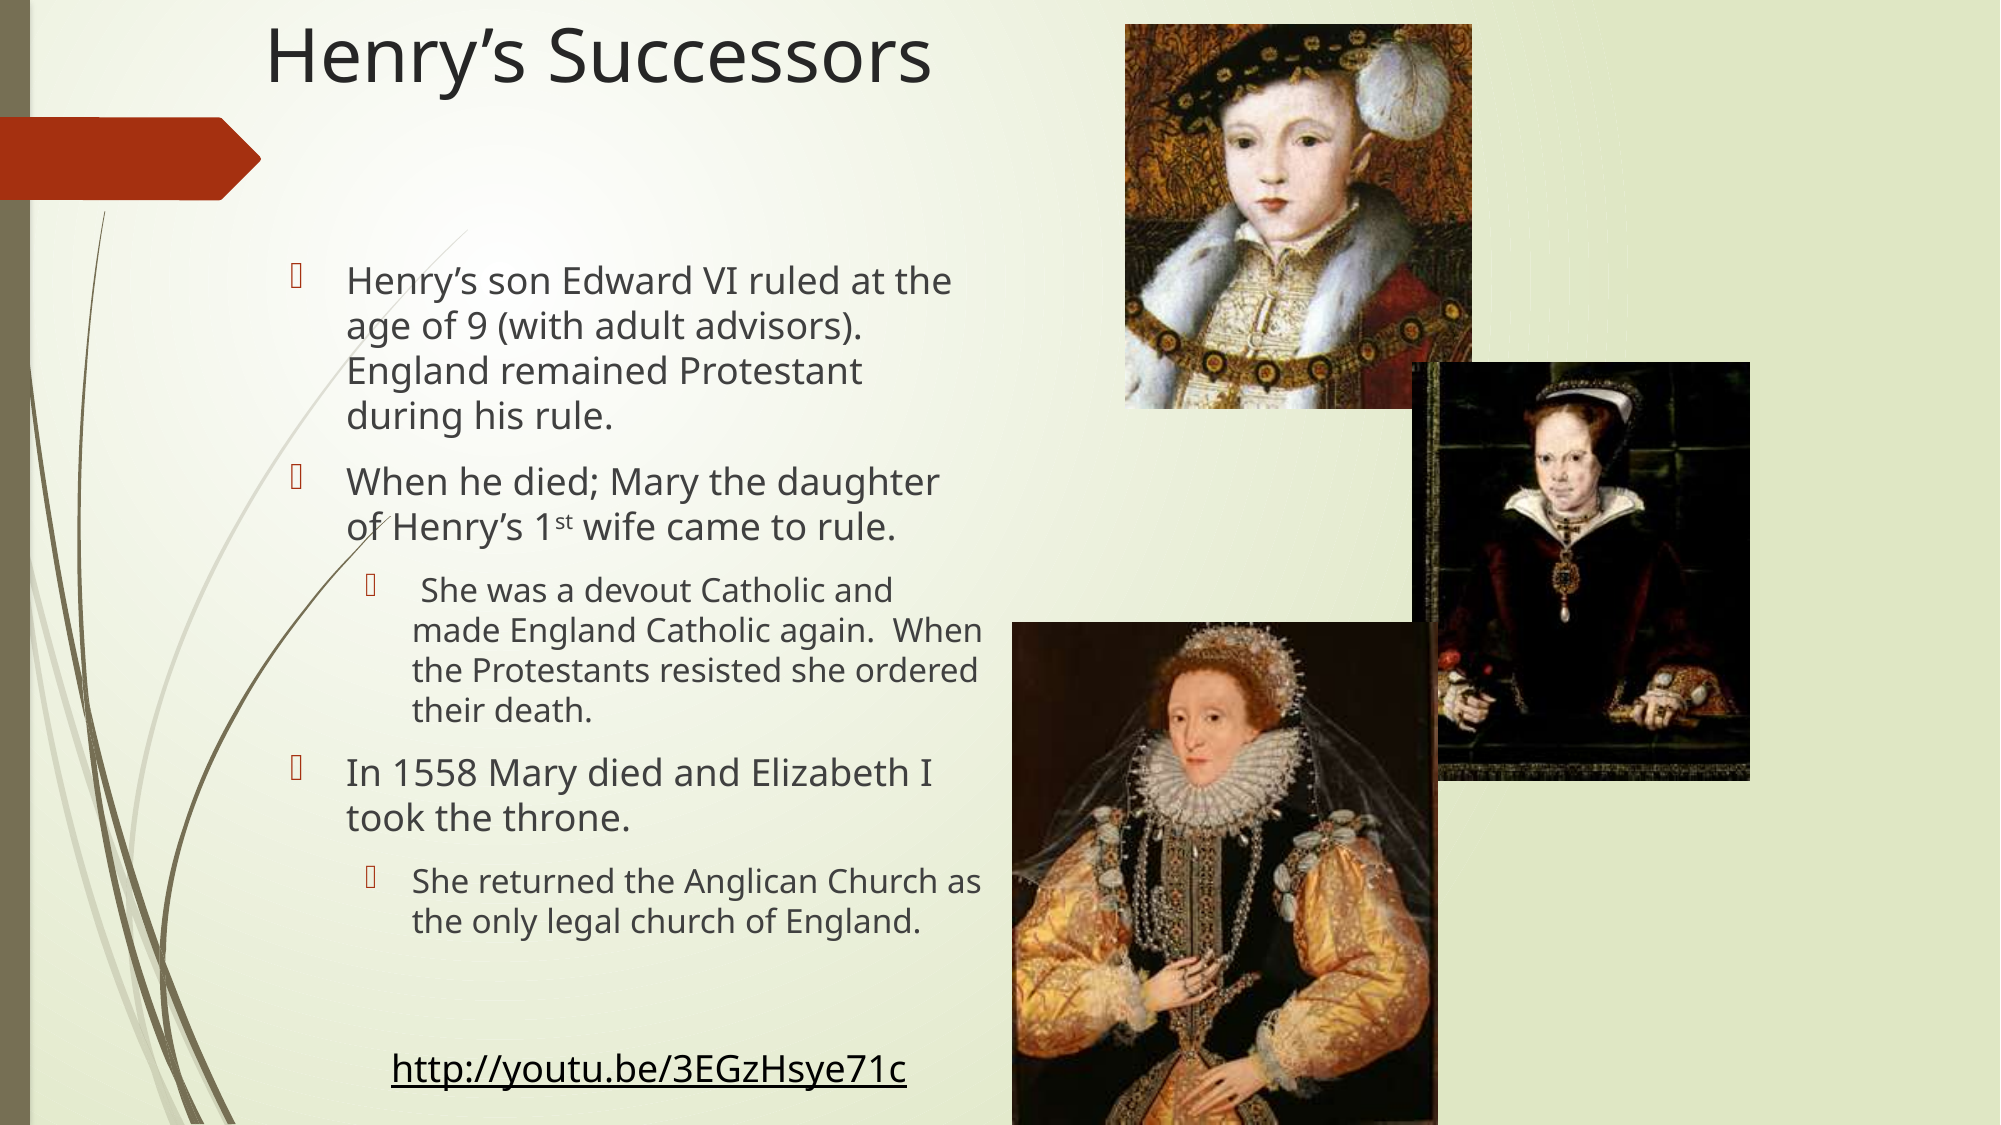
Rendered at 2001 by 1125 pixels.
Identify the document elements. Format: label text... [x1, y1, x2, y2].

list Henry’s son Edward VI ruled at the age of 9 (with adult advisors). England remained Protestant during his rule. When he died; Mary the daughter of Henry’s 1st wife came to rule. She was a devout Catholic and made England Catholic again. When the Protestants resisted she ordered their death. In 1558 Mary died and Elizabeth I took the throne. She returned the Anglican Church as the only legal church of England. [275, 249, 1000, 1093]
picture [1012, 24, 1751, 1125]
text_box http://youtu.be/3EGzHsye71c [376, 1037, 932, 1104]
title Henry’s Successors [249, 0, 1600, 230]
